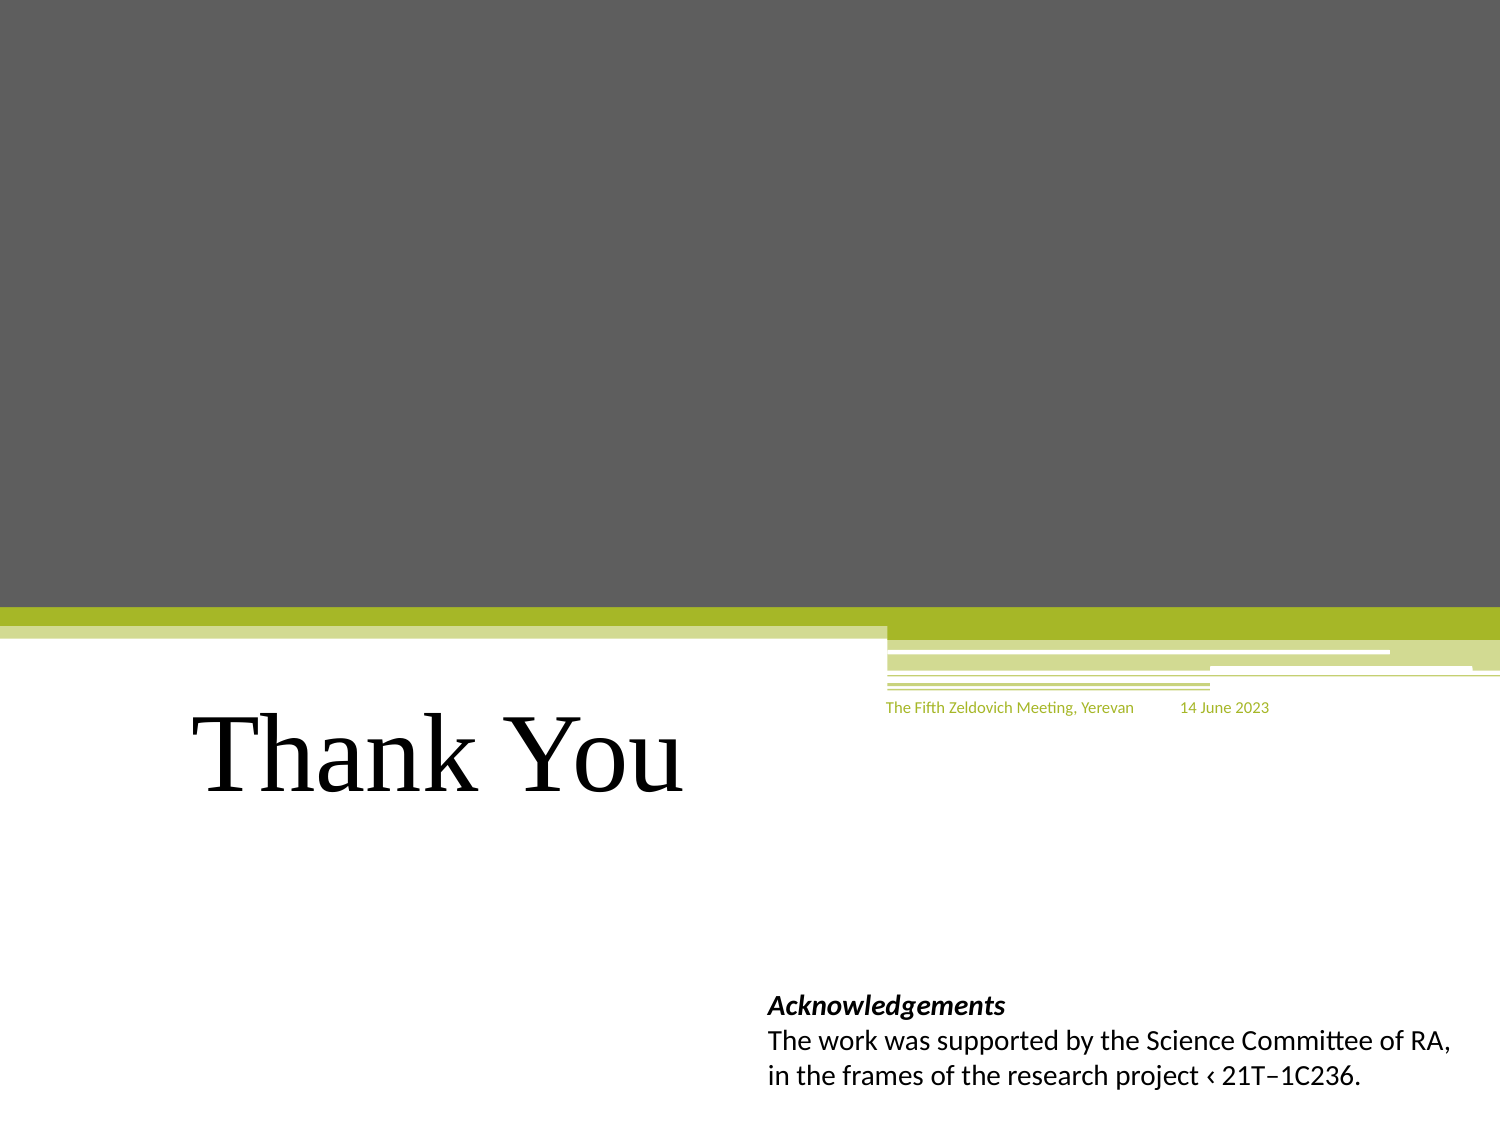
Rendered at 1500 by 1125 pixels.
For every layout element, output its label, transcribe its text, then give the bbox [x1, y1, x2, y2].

text_box Thank You [176, 633, 702, 822]
footer The Fifth Zeldovich Meeting, Yerevan [867, 689, 1150, 765]
text_box Acknowledgements The work was supported by the Science Committee of RA, in the frames of the research project ‹ 21T–1C236. [753, 978, 1476, 1099]
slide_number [1165, 689, 1323, 765]
